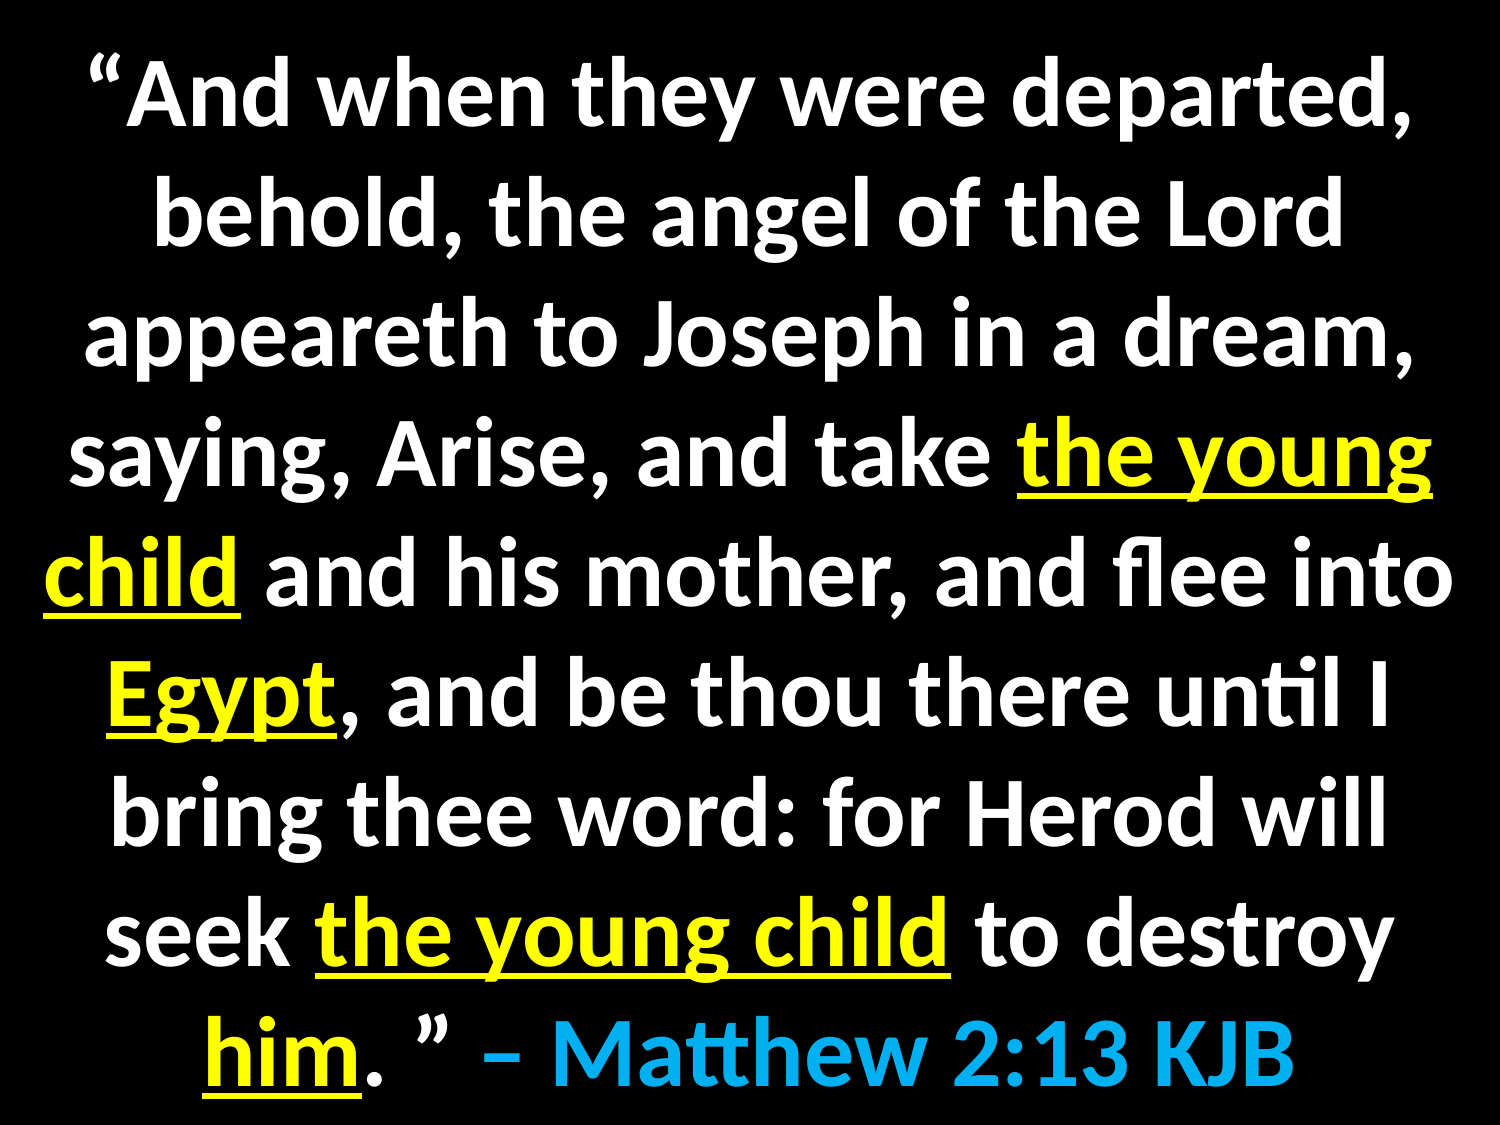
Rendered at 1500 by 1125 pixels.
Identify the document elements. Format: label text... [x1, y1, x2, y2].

text_box “And when they were departed, behold, the angel of the Lord appeareth to Joseph in a dream, saying, Arise, and take the young child and his mother, and flee into Egypt, and be thou there until I bring thee word: for Herod will seek the young child to destroy him. ” – Matthew 2:13 KJB [0, 19, 1500, 1114]
